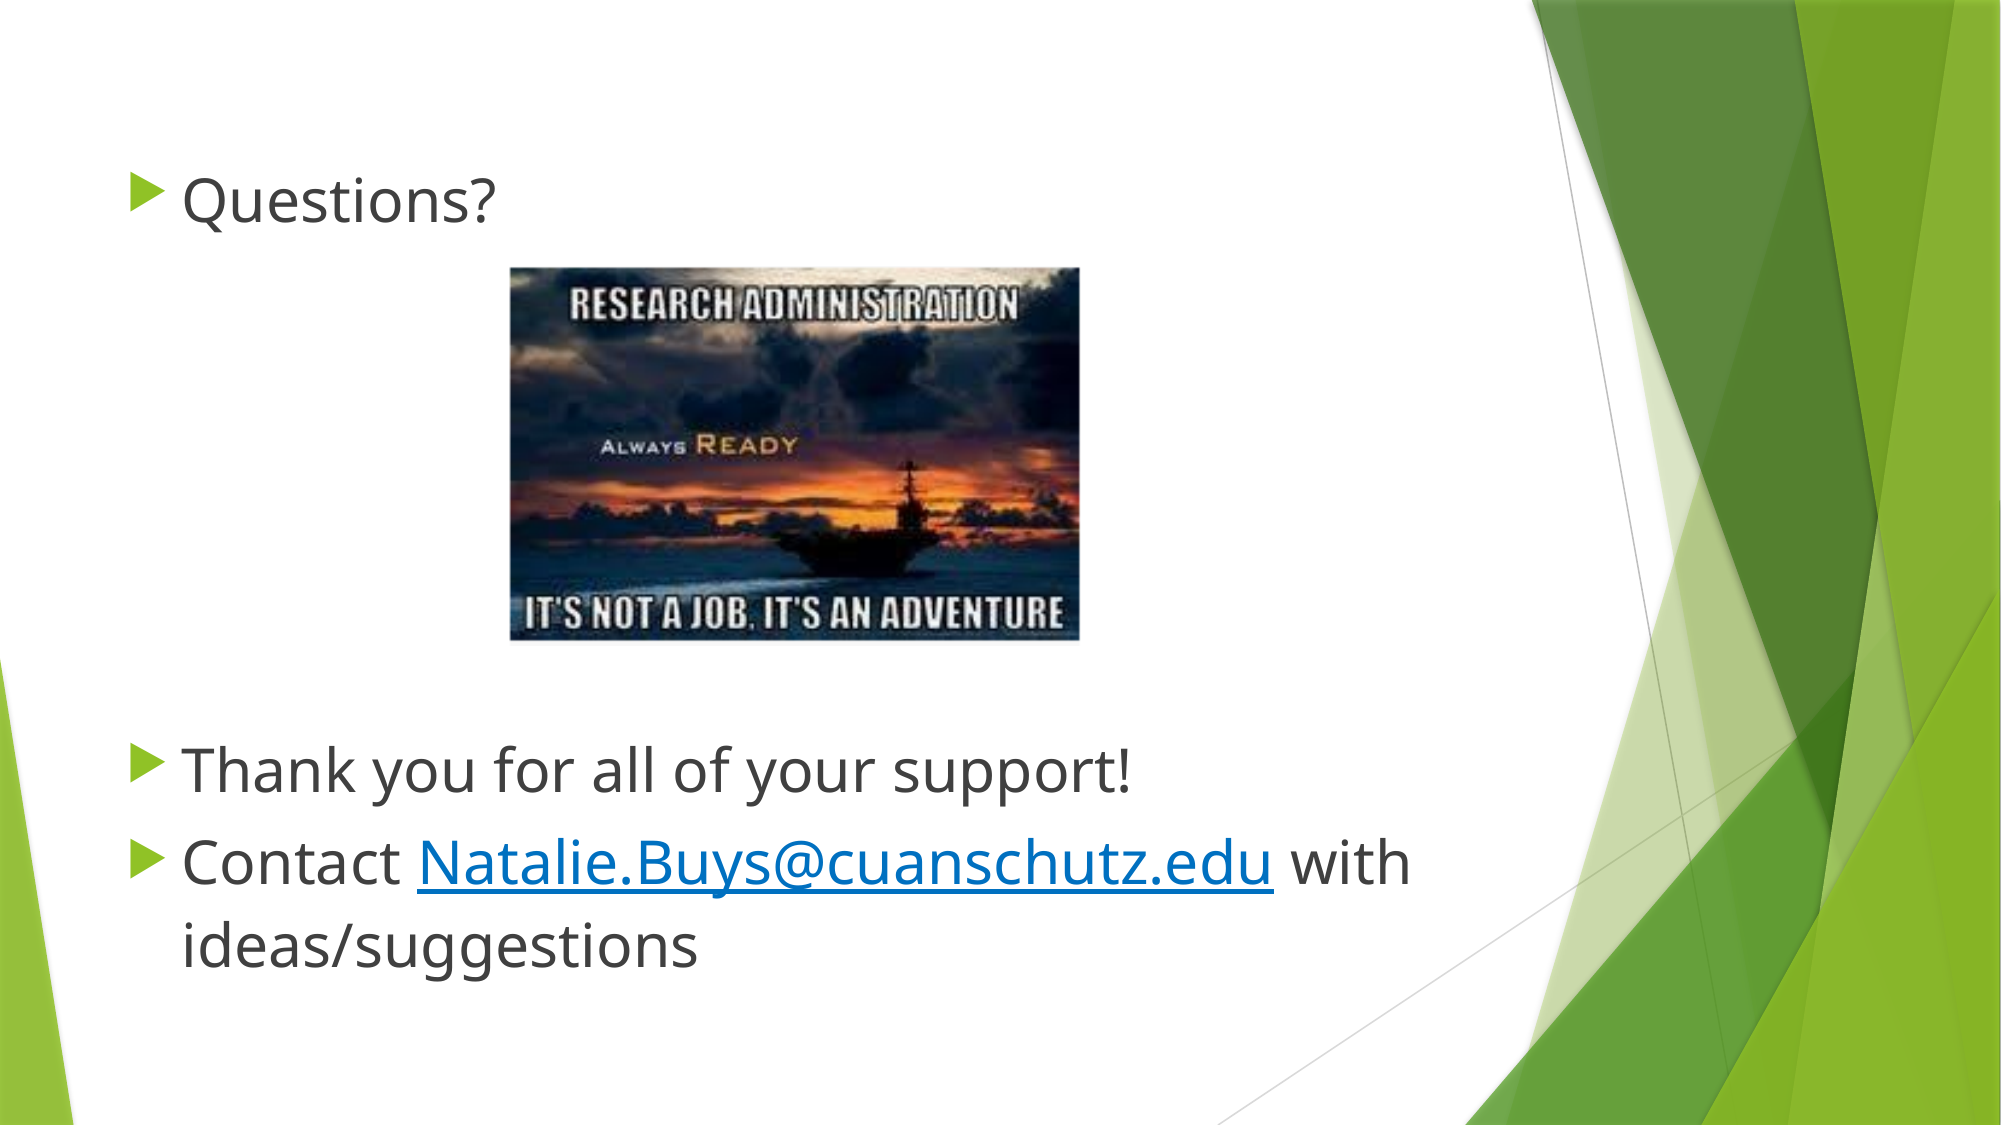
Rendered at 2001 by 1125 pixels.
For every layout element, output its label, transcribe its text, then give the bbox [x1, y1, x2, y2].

picture [505, 266, 1086, 646]
list Questions? Thank you for all of your support! Contact Natalie.Buys@cuanschutz.edu with ideas/suggestions [111, 154, 1522, 992]
